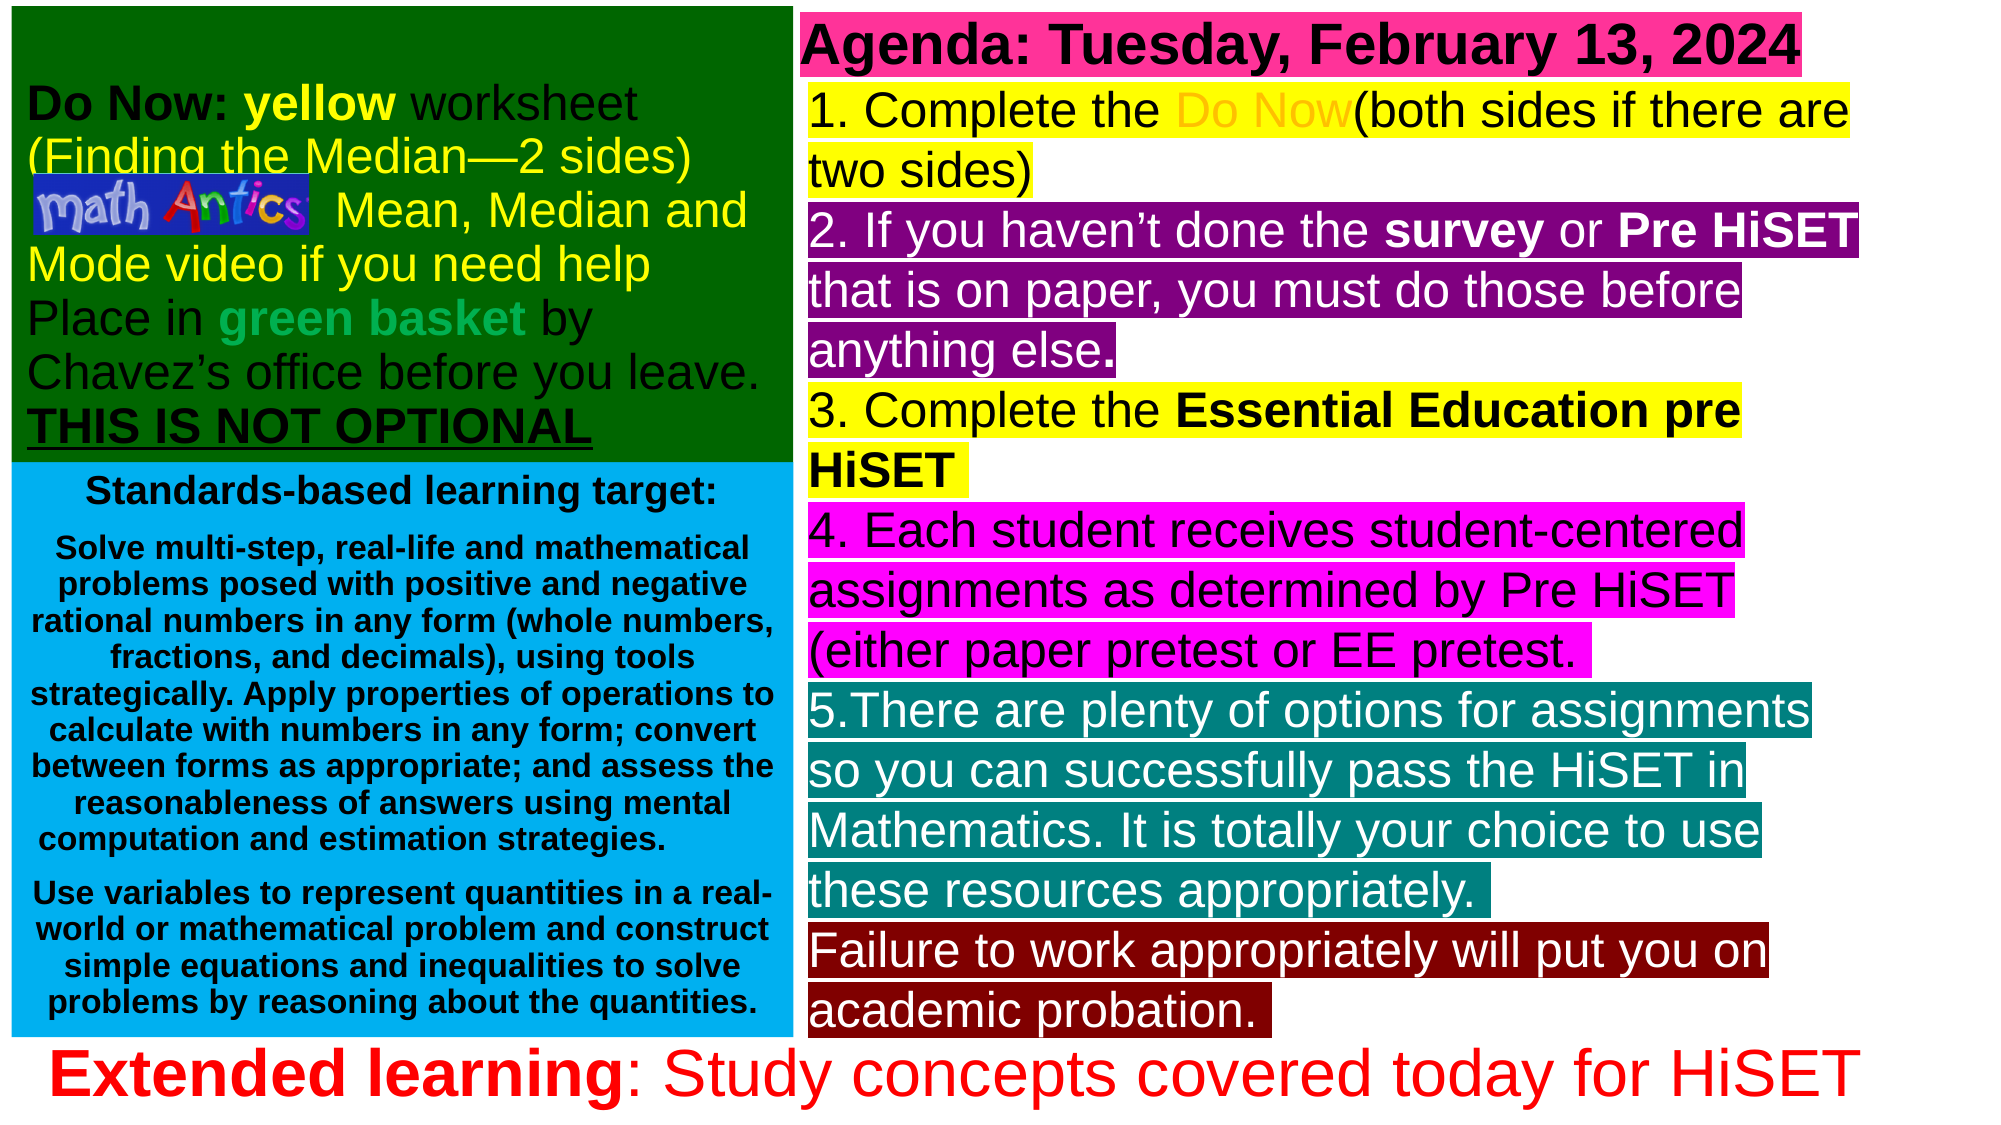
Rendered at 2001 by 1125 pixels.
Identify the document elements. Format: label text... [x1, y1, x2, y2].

list Standards-based learning target: Solve multi-step, real-life and mathematical problems posed with positive and negative rational numbers in any form (whole numbers, fractions, and decimals), using tools strategically. Apply properties of operations to calculate with numbers in any form; convert between forms as appropriate; and assess the reasonableness of answers using mental computation and estimation strategies. Use variables to represent quantities in a real-world or mathematical problem and construct simple equations and inequalities to solve problems by reasoning about the quantities. [11, 463, 793, 1038]
text_box Agenda: Tuesday, February 13, 2024 [784, 0, 1954, 84]
picture [33, 173, 310, 235]
text_box Extended learning: Study concepts covered today for HiSET [33, 1022, 1989, 1118]
text_box Do Now: yellow worksheet (Finding the Median—2 sides) Mean, Median and Mode video if you need help Place in green basket by Chavez’s office before you leave. THIS IS NOT OPTIONAL [11, 6, 793, 463]
text_box 1. Complete the Do Now(both sides if there are two sides) 2. If you haven’t done the survey or Pre HiSET that is on paper, you must do those before anything else. 3. Complete the Essential Education pre HiSET 4. Each student receives student-centered assignments as determined by Pre HiSET (either paper pretest or EE pretest. 5.There are plenty of options for assignments so you can successfully pass the HiSET in Mathematics. It is totally your choice to use these resources appropriately. Failure to work appropriately will put you on academic probation. [793, 70, 1887, 1045]
